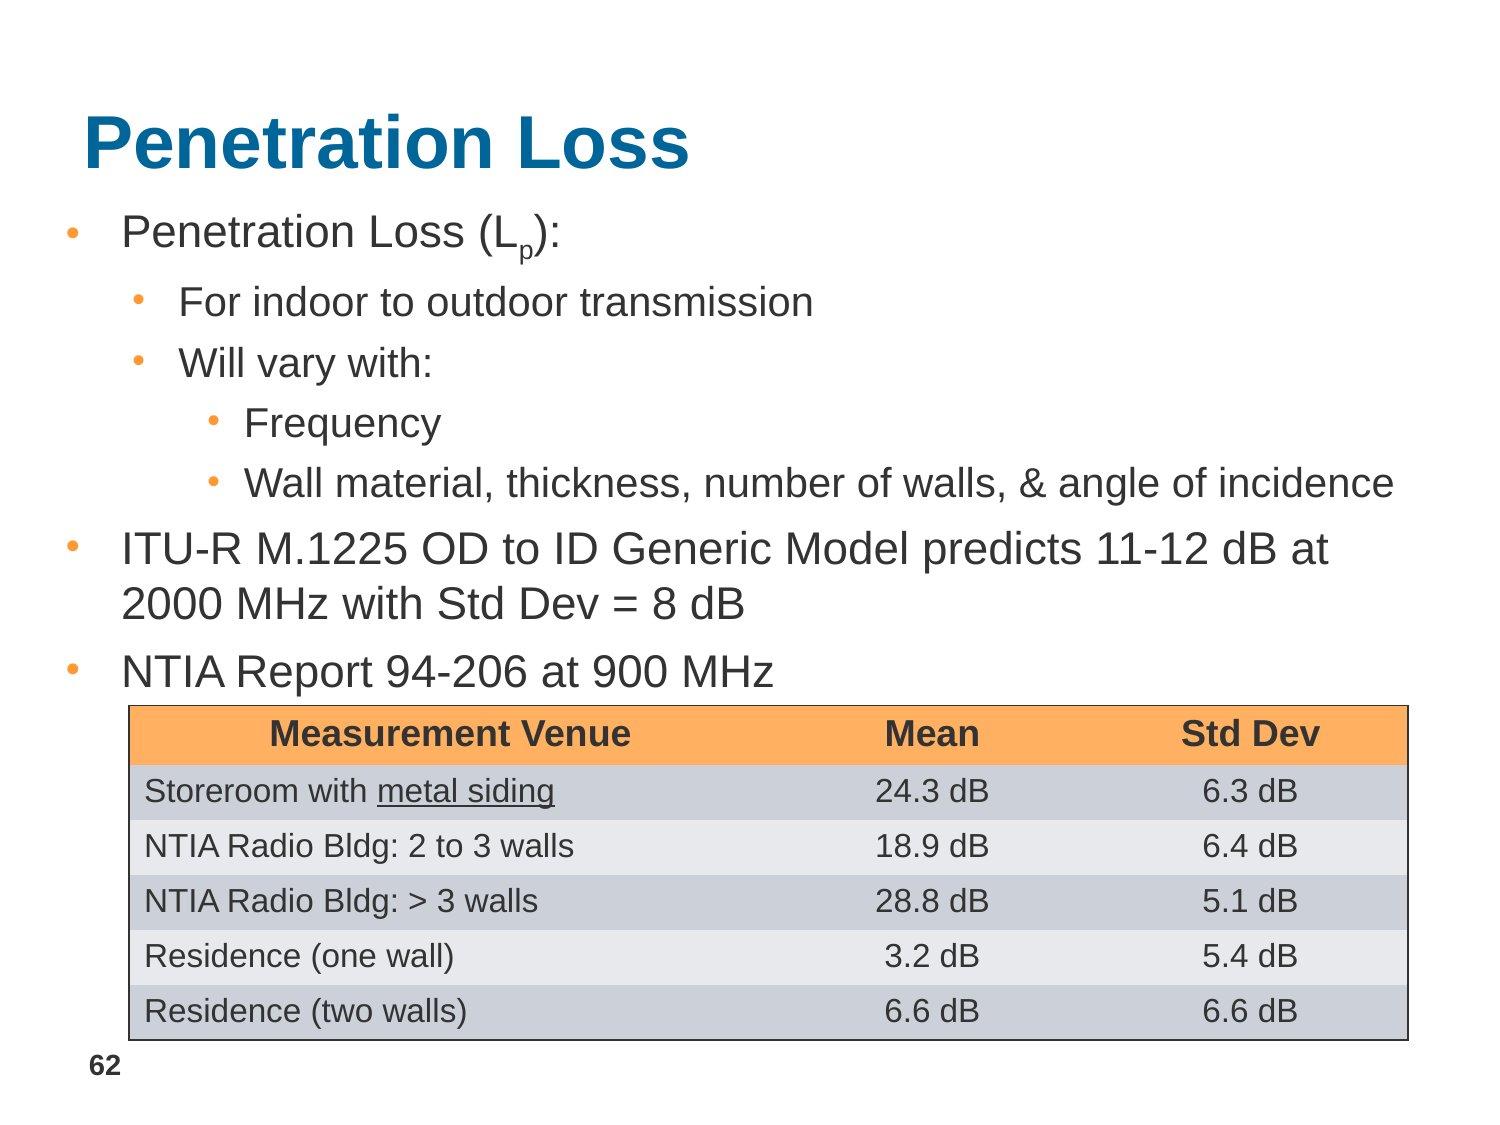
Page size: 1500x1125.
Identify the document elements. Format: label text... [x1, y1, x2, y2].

table_cell Residence (one wall) [130, 930, 772, 985]
title Penetration Loss [75, 14, 1425, 193]
table_cell 18.9 dB [772, 820, 1093, 875]
table_cell 3.2 dB [772, 930, 1093, 985]
table_cell 24.3 dB [772, 765, 1093, 820]
slide_number 62 [72, 1038, 138, 1099]
table_header Std Dev [1093, 706, 1407, 765]
table_cell 6.3 dB [1093, 765, 1407, 820]
table_cell 6.6 dB [1093, 985, 1407, 1039]
table_cell Residence (two walls) [130, 985, 772, 1039]
table_cell NTIA Radio Bldg: 2 to 3 walls [130, 820, 772, 875]
table_cell 5.1 dB [1093, 875, 1407, 930]
table_header Measurement Venue [130, 706, 772, 765]
table_cell 6.6 dB [772, 985, 1093, 1039]
table_header Mean [772, 706, 1093, 765]
table_cell Storeroom with metal siding [130, 765, 772, 820]
table_cell 28.8 dB [772, 875, 1093, 930]
table_cell NTIA Radio Bldg: > 3 walls [130, 875, 772, 930]
table_cell 5.4 dB [1093, 930, 1407, 985]
list Penetration Loss (Lp): For indoor to outdoor transmission Will vary with: Frequency Wall material, thickness, number of walls, & angle of incidence ITU-R M.1225 OD to ID Generic Model predicts 11-12 dB at 2000 MHz with Std Dev = 8 dB NTIA Report 94-206 at 900 MHz [50, 193, 1440, 715]
table_cell 6.4 dB [1093, 820, 1407, 875]
